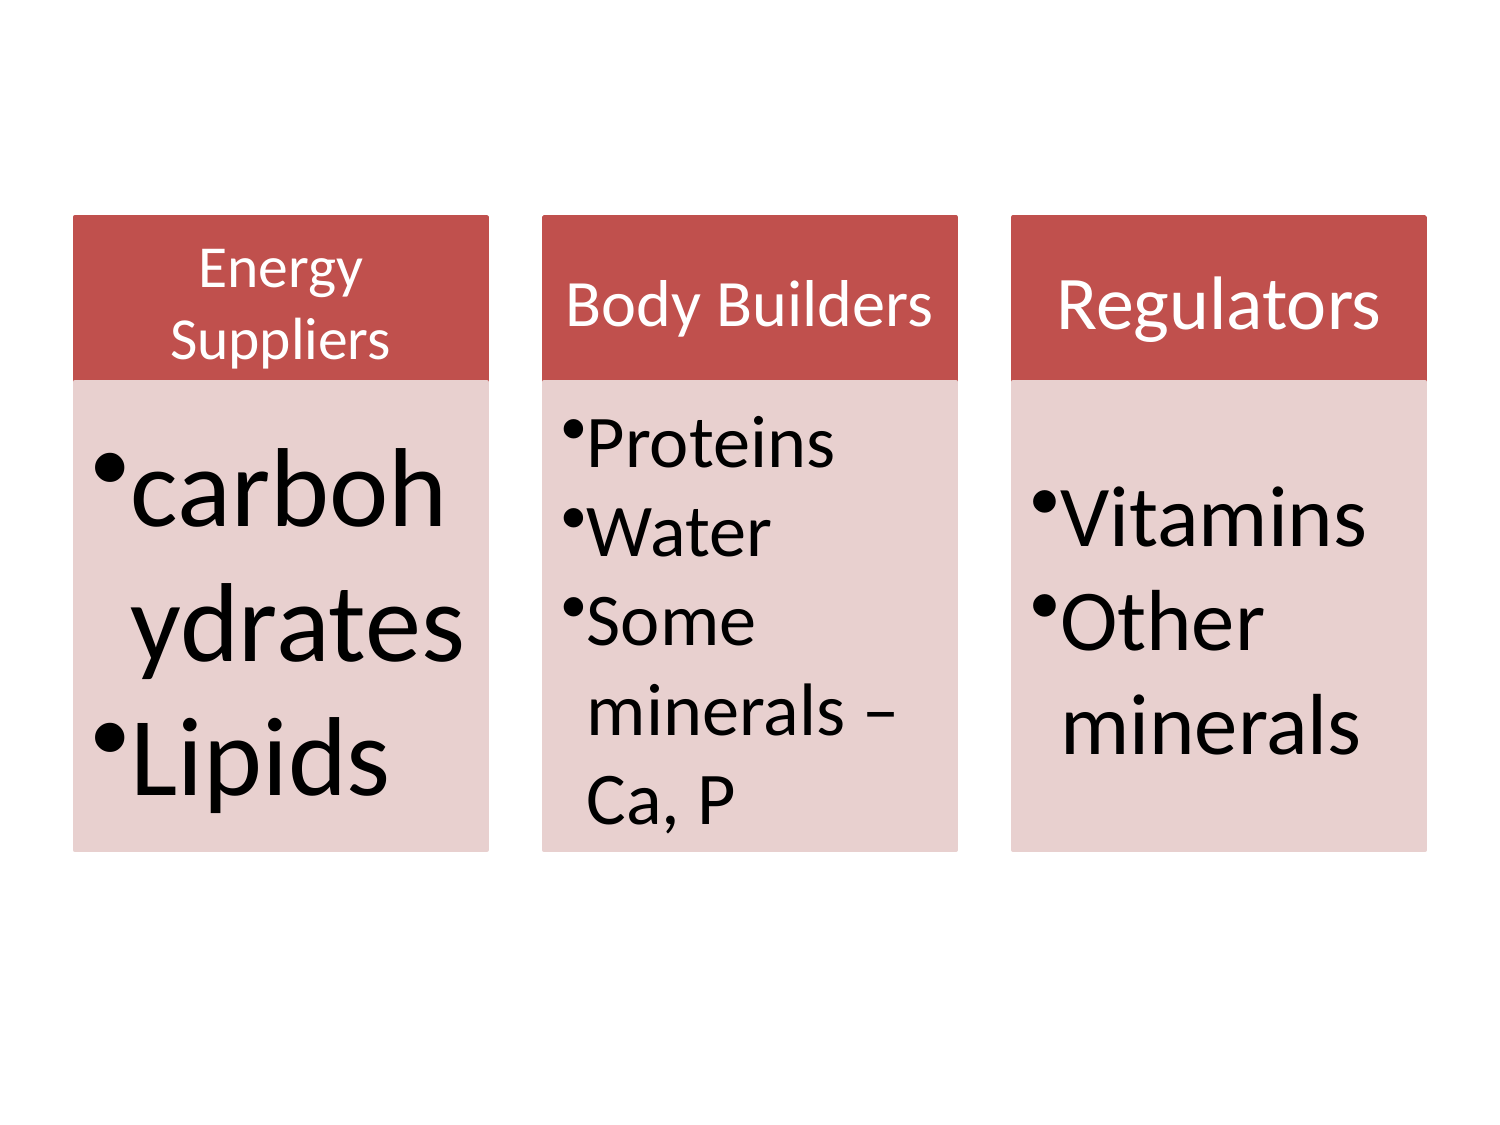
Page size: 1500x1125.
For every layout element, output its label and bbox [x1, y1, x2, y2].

list [74, 62, 1426, 1006]
